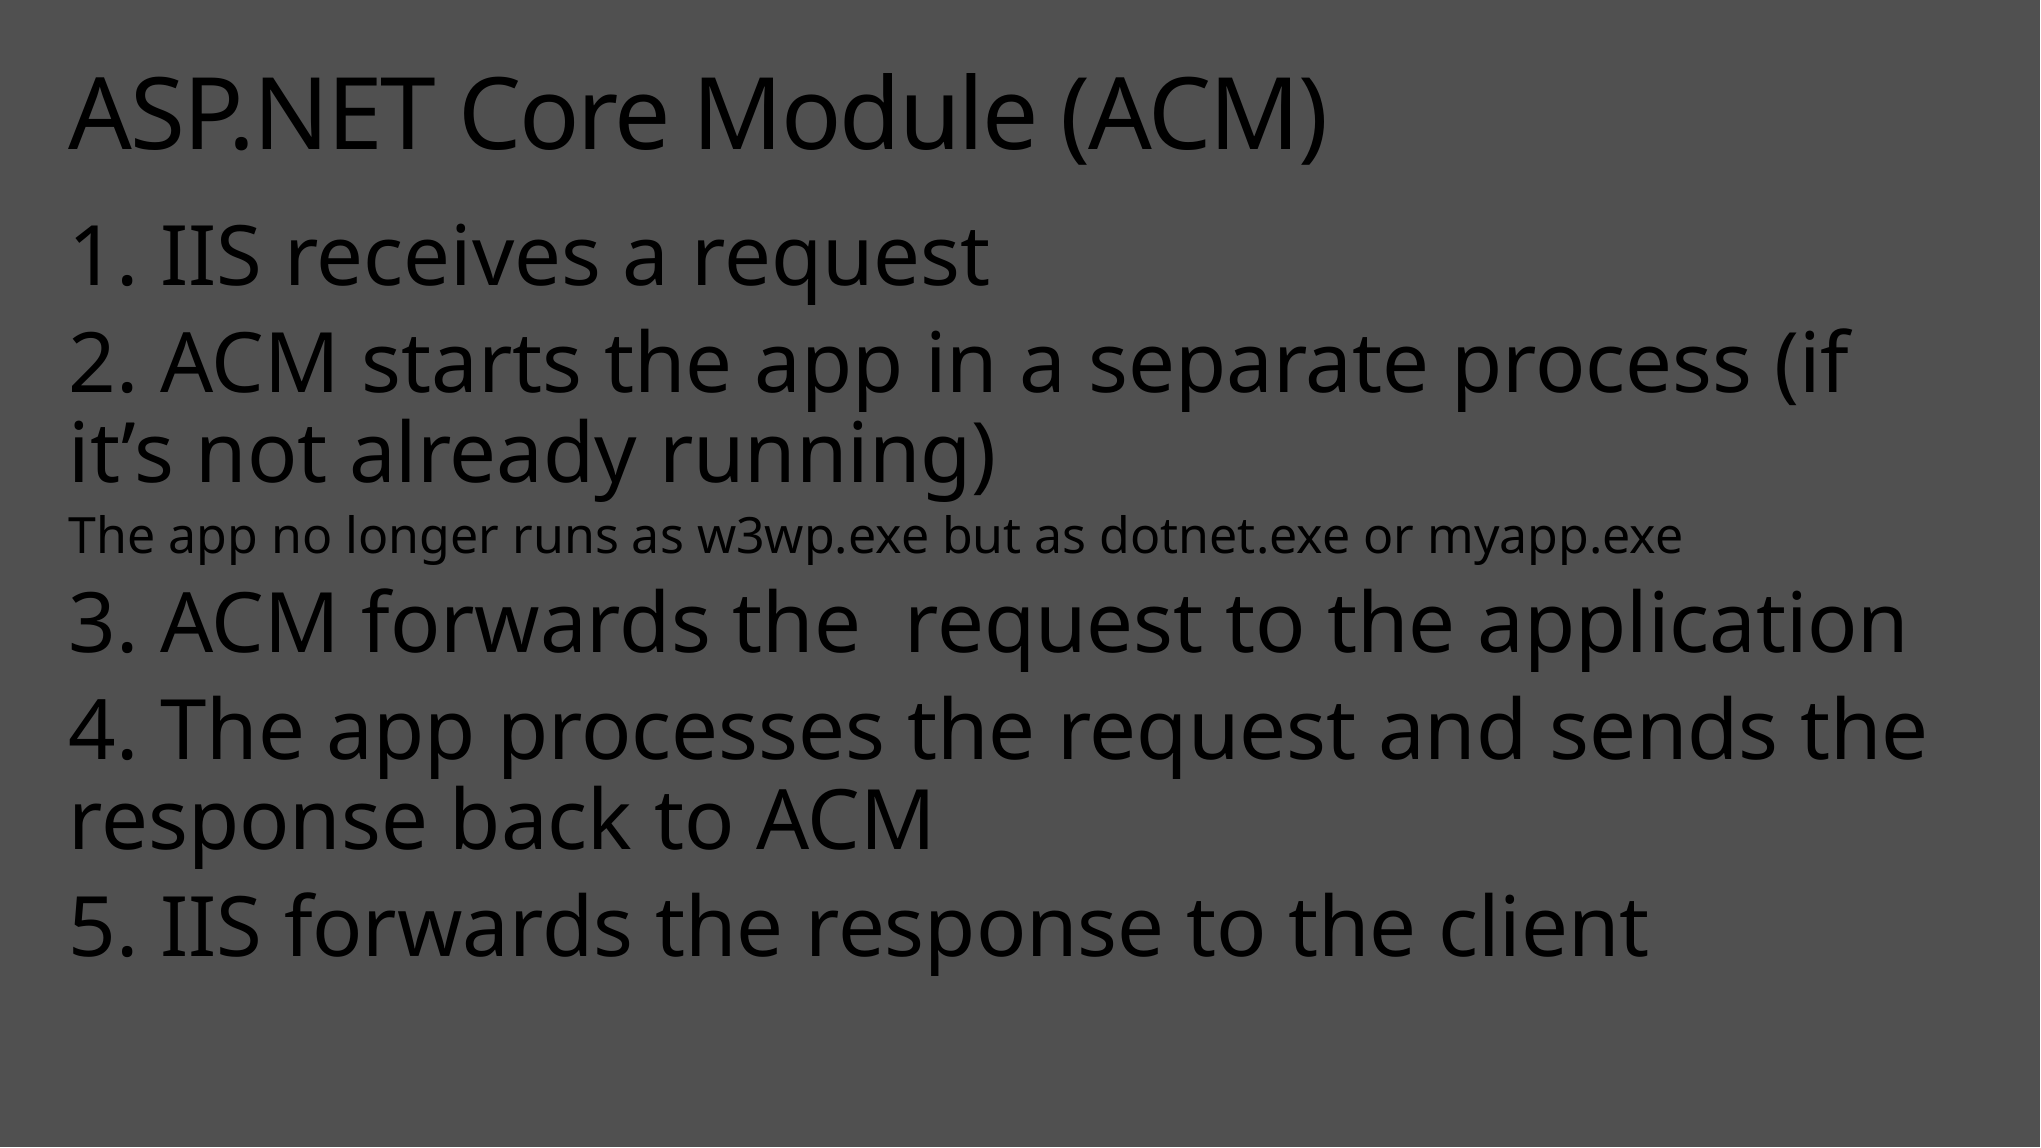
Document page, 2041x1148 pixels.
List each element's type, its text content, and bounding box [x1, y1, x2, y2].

title ASP.NET Core Module (ACM) [45, 48, 1996, 198]
list 1. IIS receives a request 2. ACM starts the app in a separate process (if it’s not already running) The app no longer runs as w3wp.exe but as dotnet.exe or myapp.exe 3. ACM forwards the request to the application 4. The app processes the request and sends the response back to ACM 5. IIS forwards the response to the client [45, 198, 1996, 538]
